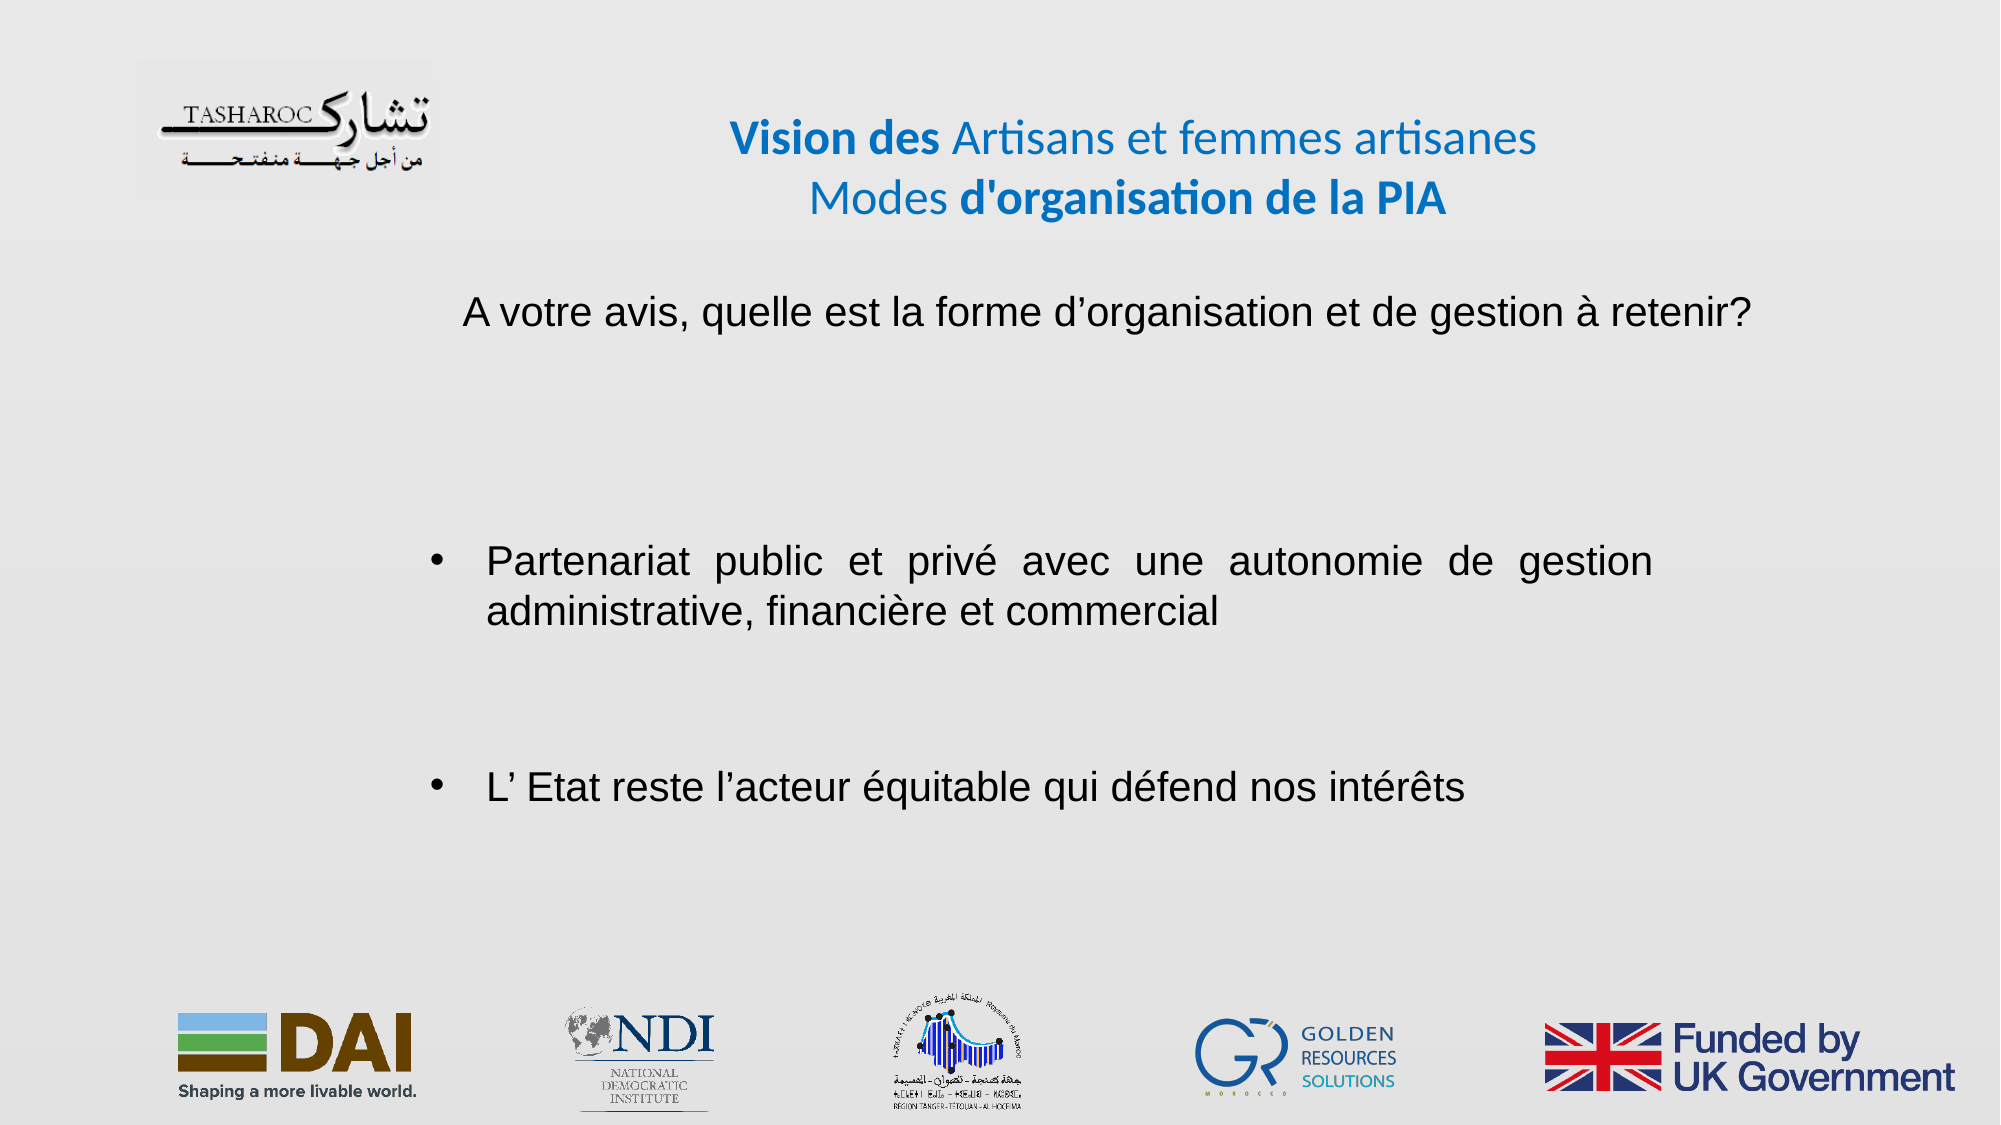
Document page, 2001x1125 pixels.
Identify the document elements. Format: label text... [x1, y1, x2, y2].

picture [178, 1013, 416, 1100]
picture [137, 59, 433, 200]
picture [1193, 1015, 1397, 1098]
text_box Partenariat public et privé avec une autonomie de gestion administrative, financière et commercial [414, 454, 1670, 642]
picture [564, 1007, 714, 1112]
picture [1545, 1023, 1955, 1091]
text_box Vision des Artisans et femmes artisanes Modes d'organisation de la PIA A votre avis, quelle est la forme d’organisation et de gestion à retenir? [447, 24, 1820, 560]
text_box L’ Etat reste l’acteur équitable qui défend nos intérêts [414, 751, 1670, 817]
picture [882, 976, 1032, 1125]
